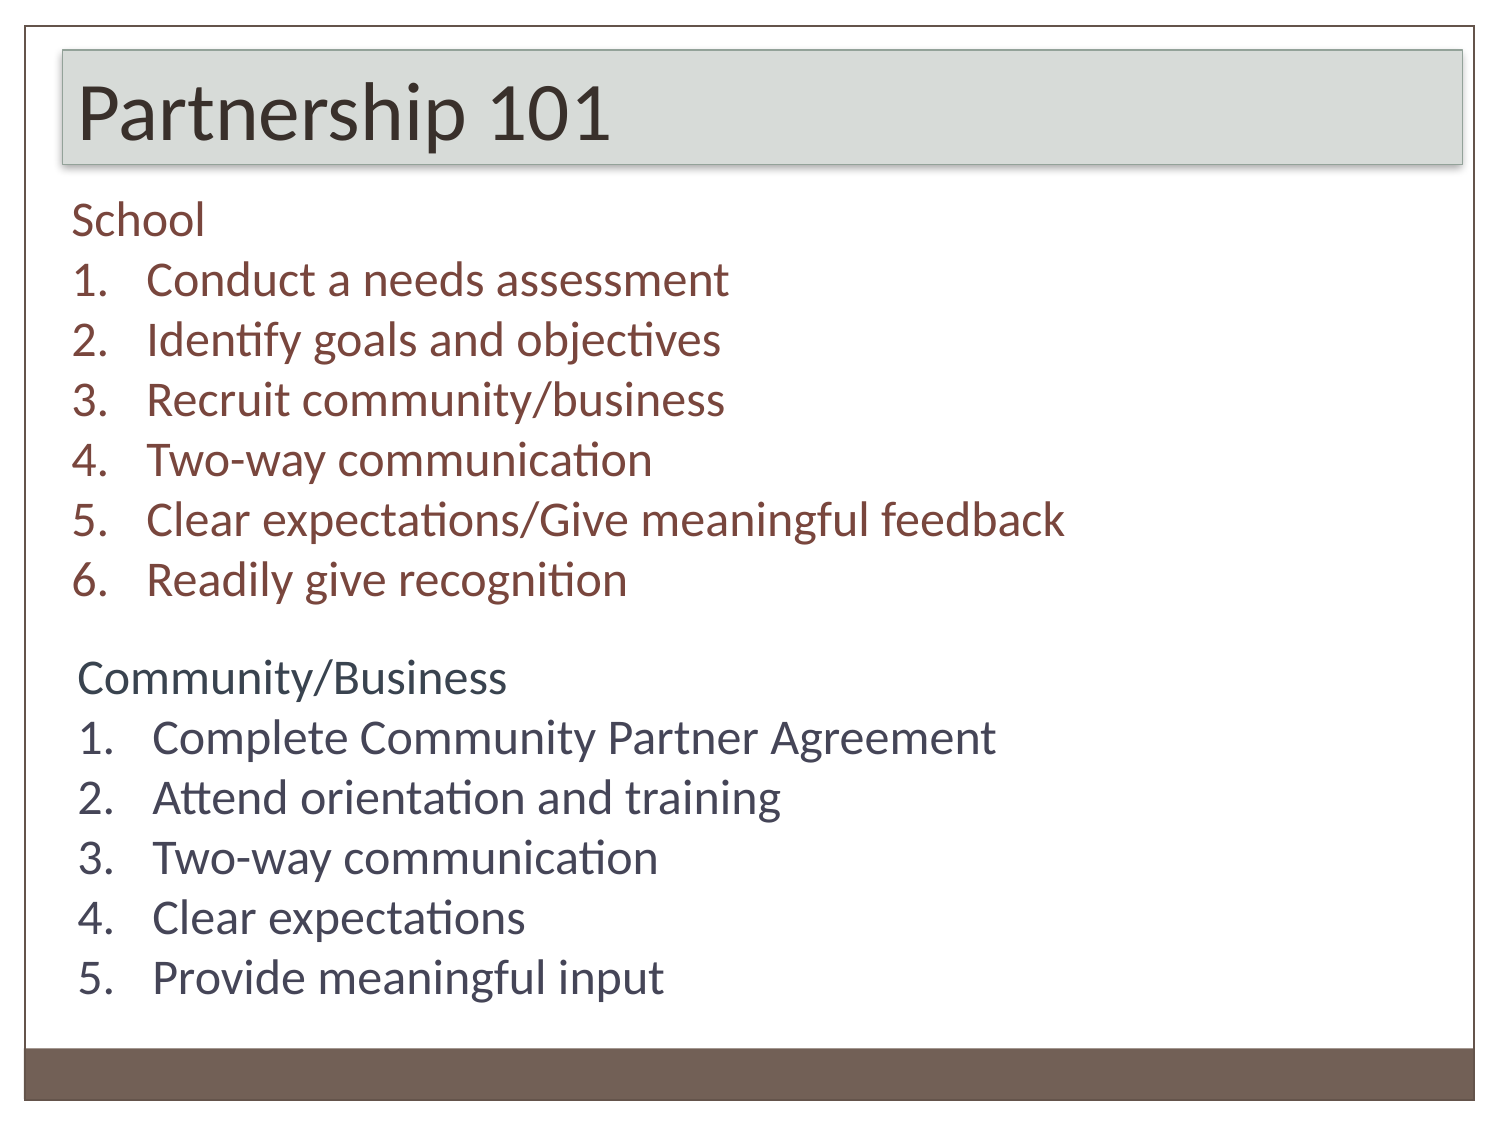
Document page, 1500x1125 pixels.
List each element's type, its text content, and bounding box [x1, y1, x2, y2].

text_box Partnership 101 [62, 49, 1463, 165]
text_box Community/Business Complete Community Partner Agreement Attend orientation and training Two-way communication Clear expectations Provide meaningful input [62, 637, 1438, 1013]
text_box School Conduct a needs assessment Identify goals and objectives Recruit community/business Two-way communication Clear expectations/Give meaningful feedback Readily give recognition [56, 179, 1407, 734]
